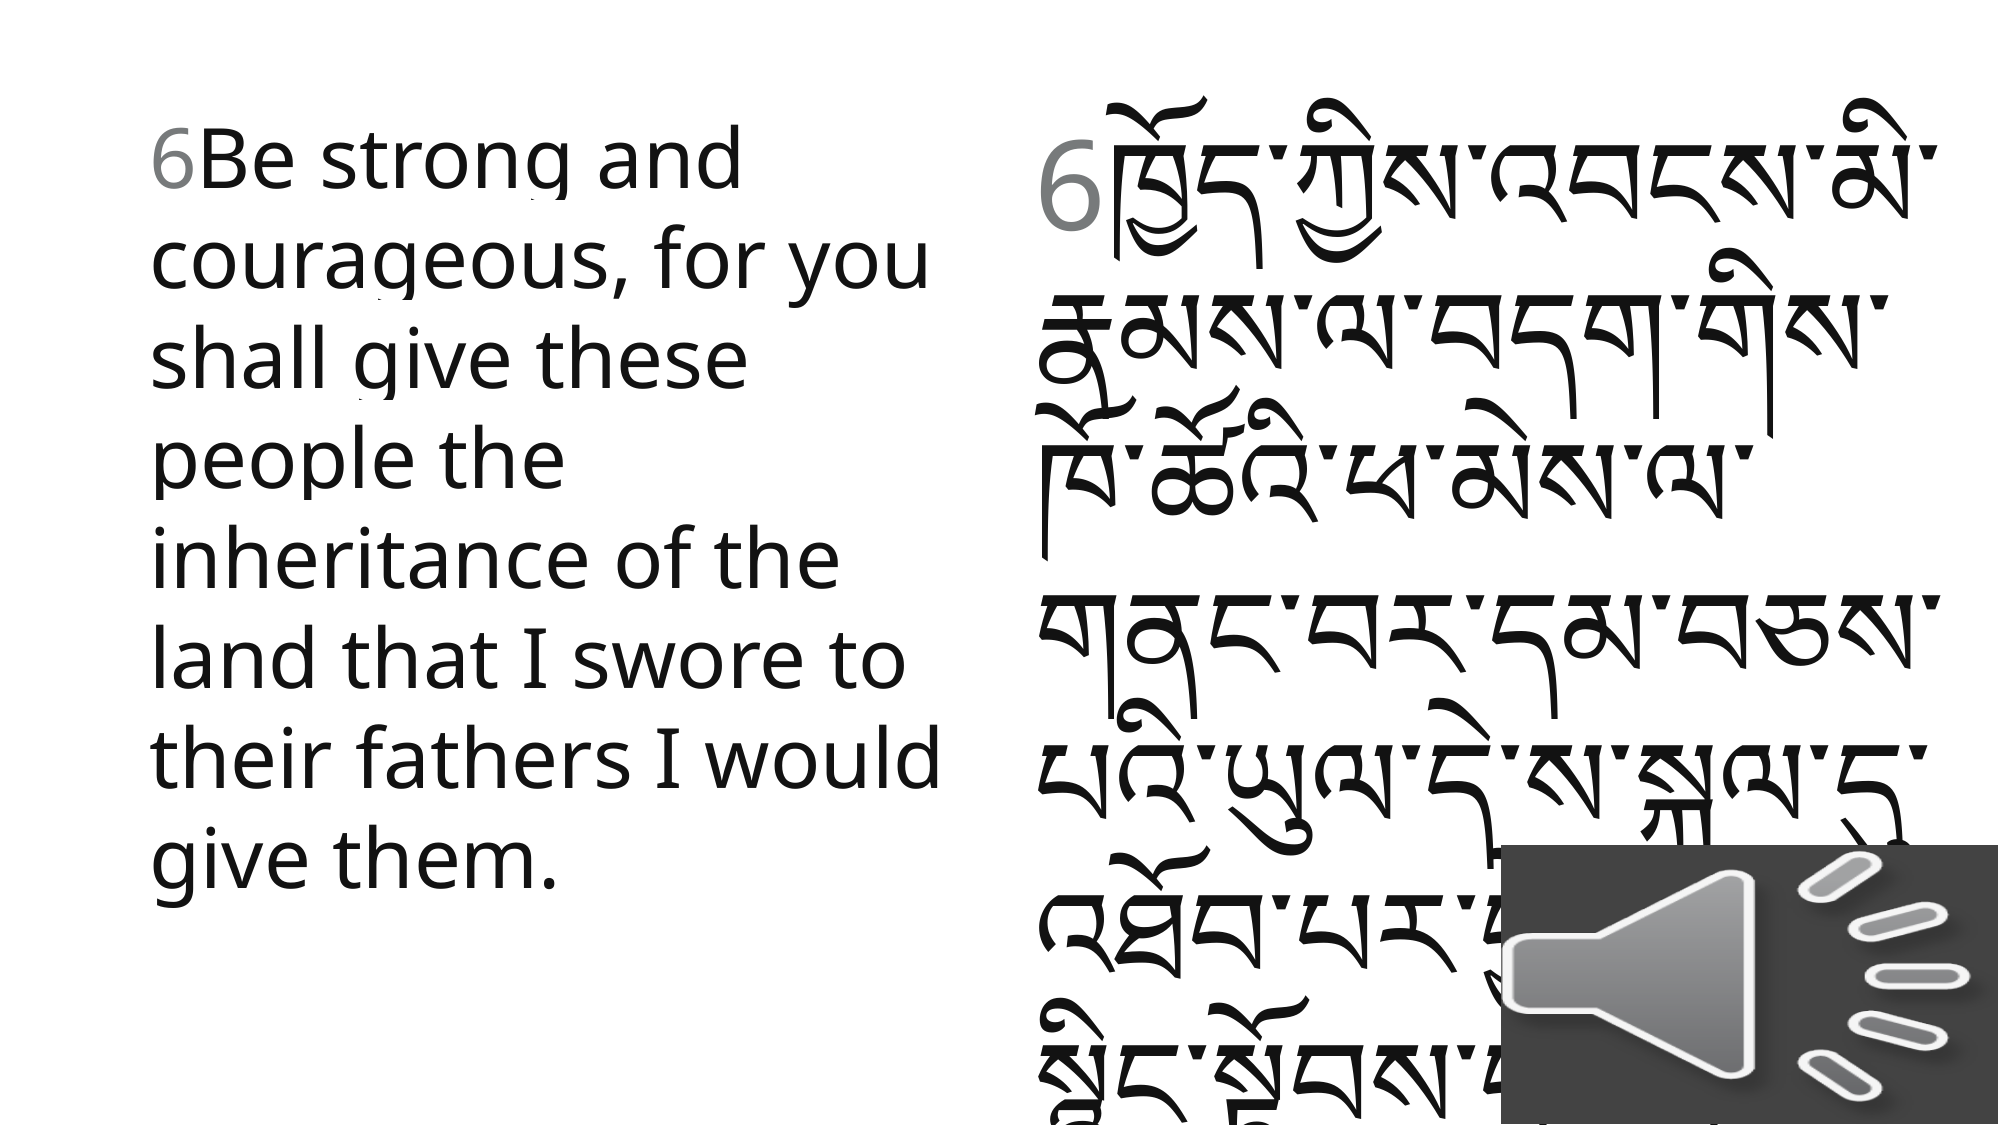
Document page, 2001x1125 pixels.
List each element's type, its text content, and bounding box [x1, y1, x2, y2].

text_box 6ཁྱོད་ཀྱིས་འབངས་མི་རྣམས་ལ་བདག་གིས་ཁོ་ཚོའི་ཕ་མེས་ལ་གནང་བར་དམ་བཅས་པའི་ཡུལ་དེ་ས་སྐལ་དུ་འཐོབ་པར་བྱེད་ཆེད་སྙིང་སྟོབས་དང་དཔའ་སེམས་ལྡན་པར་གྱུར་ཅིག [1019, 98, 1963, 1030]
text_box 6Be strong and courageous, for you shall give these people the inheritance of the land that I swore to their fathers I would give them. [134, 98, 981, 1030]
picture [1500, 843, 2000, 1125]
